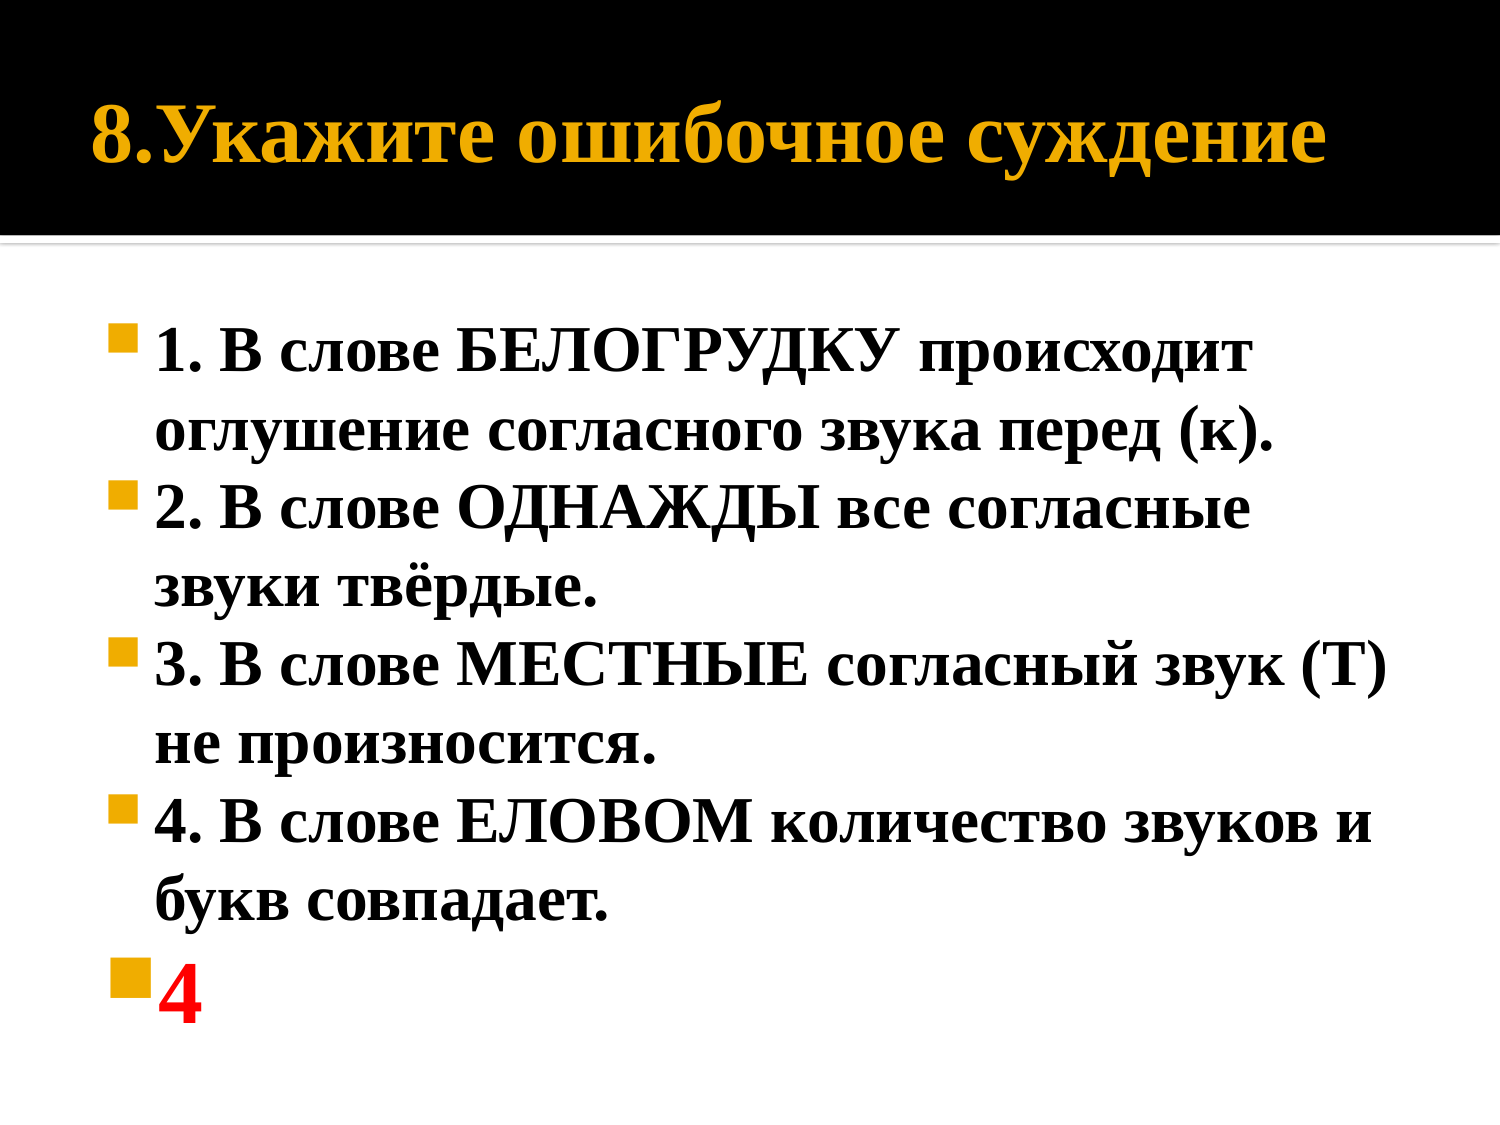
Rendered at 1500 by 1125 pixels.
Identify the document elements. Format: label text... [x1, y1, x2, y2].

list 1. В слове БЕЛОГРУДКУ происходит оглушение согласного звука перед (к). 2. В слове ОДНАЖДЫ все согласные звуки твёрдые. 3. В слове МЕСТНЫЕ согласный звук (Т) не произносится. 4. В слове ЕЛОВОМ количество звуков и букв совпадает. 4 [75, 291, 1425, 1050]
title 8.Укажите ошибочное суждение [75, 25, 1425, 231]
